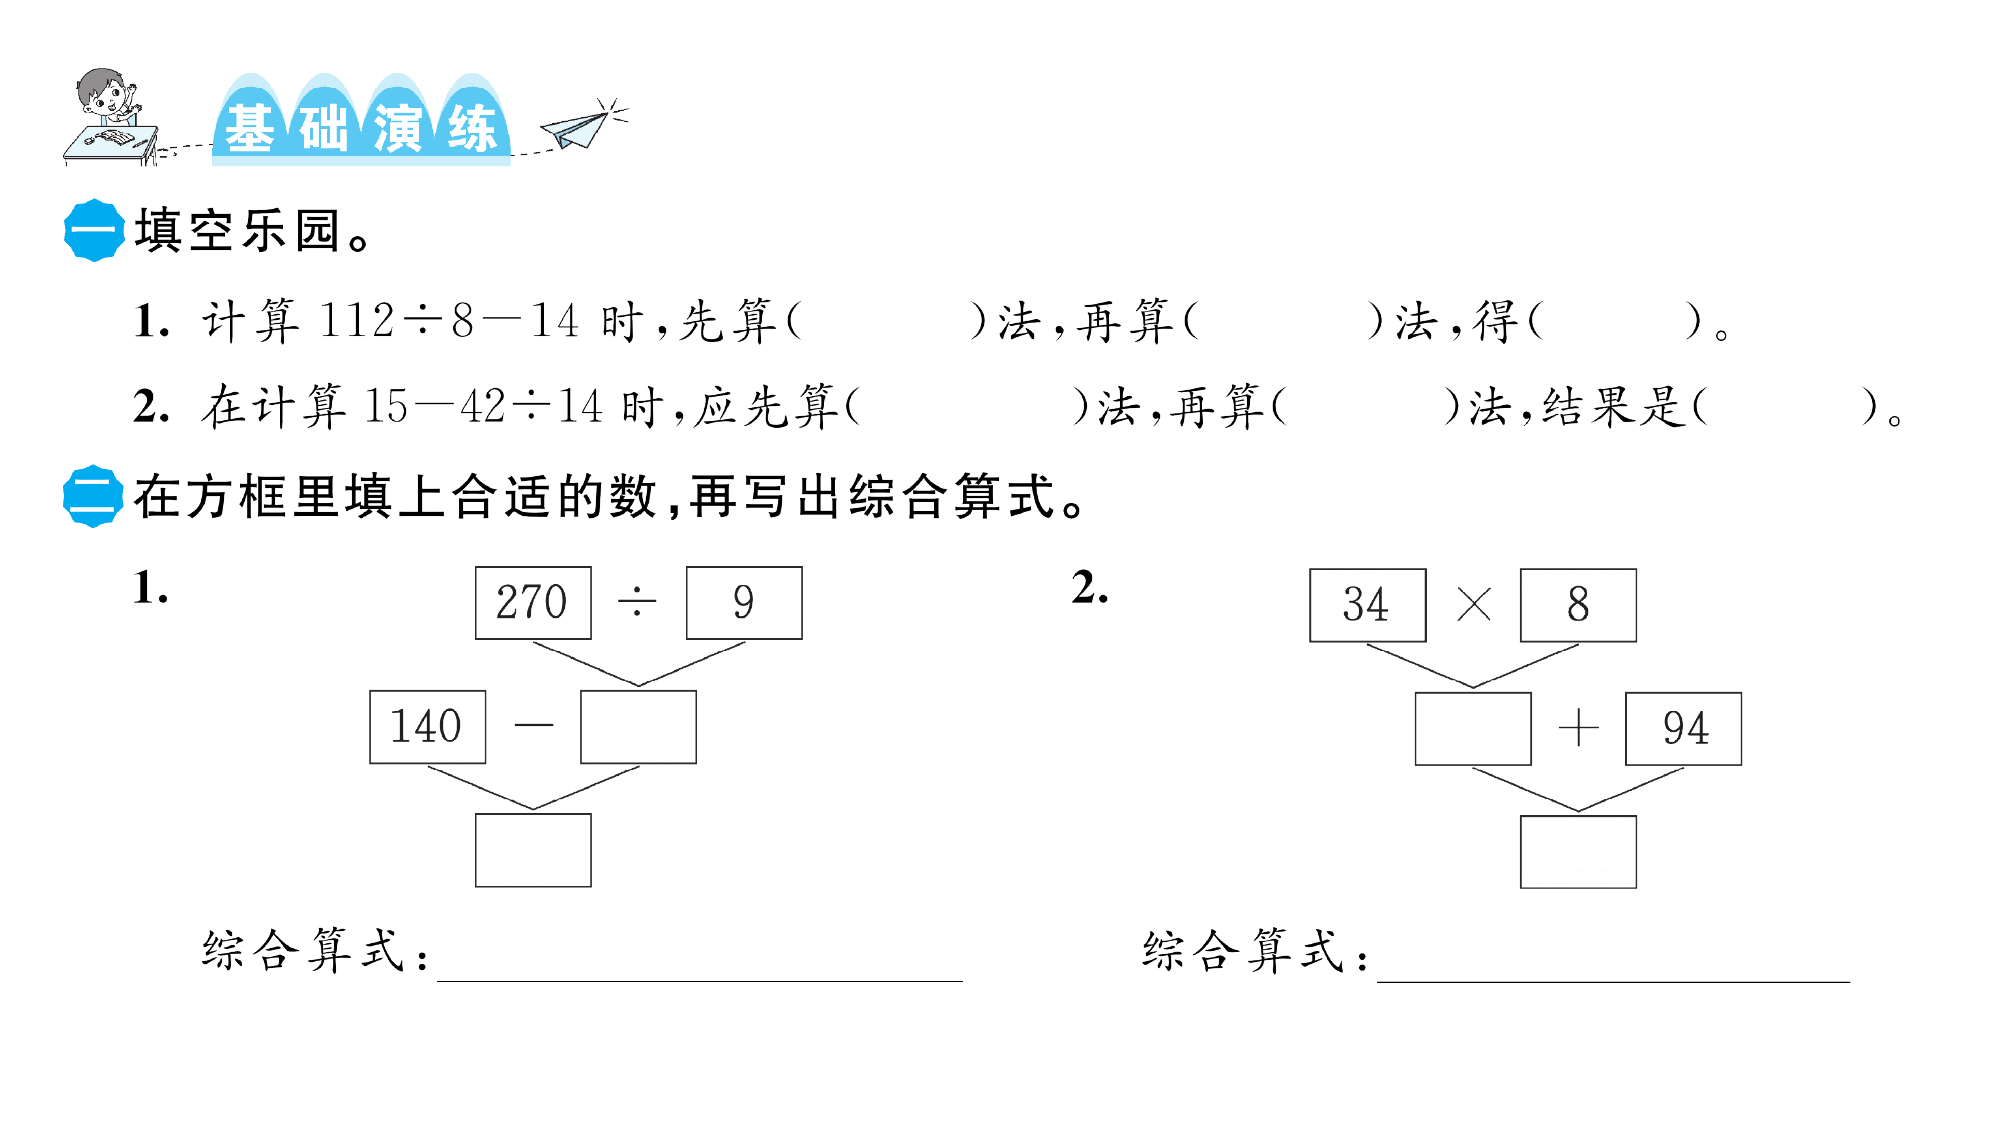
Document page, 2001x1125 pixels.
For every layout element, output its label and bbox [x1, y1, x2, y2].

picture [58, 58, 1949, 999]
